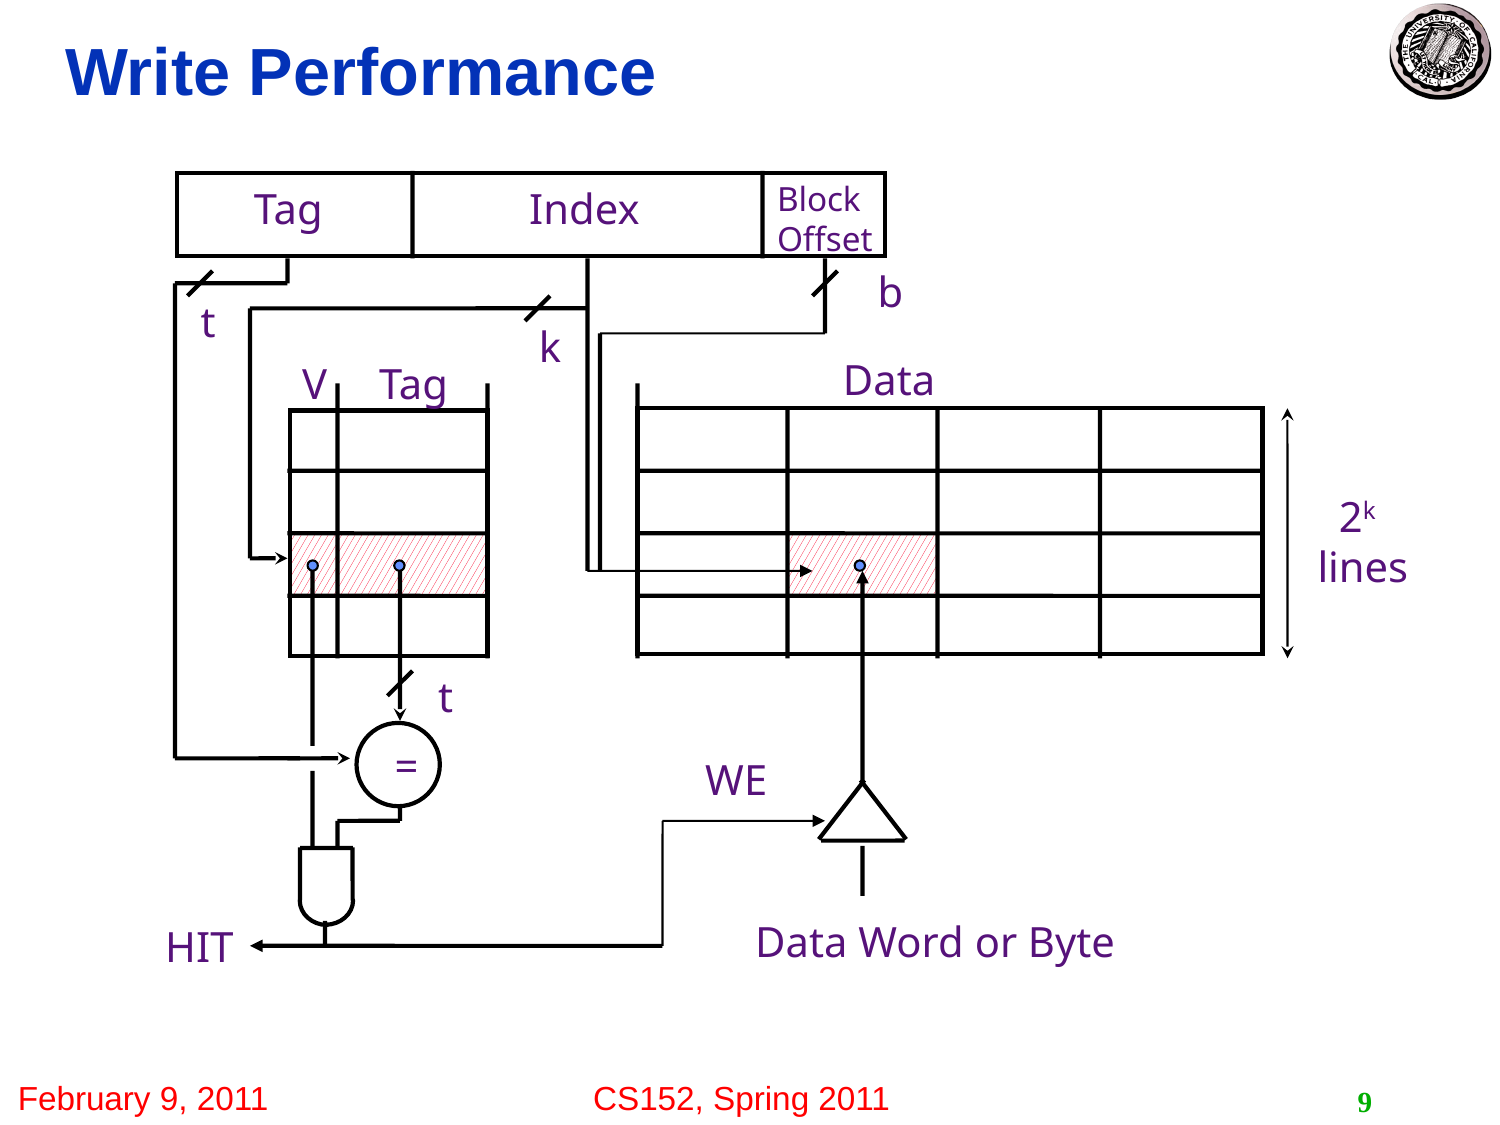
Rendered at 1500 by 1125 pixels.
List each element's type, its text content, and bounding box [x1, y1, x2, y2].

text_box [289, 534, 337, 595]
text_box [338, 471, 487, 533]
text_box 2k lines [1302, 483, 1424, 599]
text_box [299, 847, 354, 926]
text_box [393, 708, 407, 721]
text_box [1100, 408, 1263, 470]
text_box V [265, 350, 343, 416]
text_box Data Word or Byte [740, 908, 1131, 974]
text_box [177, 172, 412, 257]
text_box [434, 743, 440, 786]
text_box [338, 534, 487, 595]
text_box Data [827, 345, 951, 408]
text_box [307, 560, 318, 571]
text_box Tag [217, 175, 339, 241]
text_box [637, 408, 1099, 470]
text_box [394, 560, 405, 571]
text_box [1101, 596, 1263, 655]
text_box [372, 722, 425, 732]
text_box [1100, 471, 1263, 533]
text_box = [368, 732, 434, 798]
picture [1378, 0, 1500, 103]
text_box [361, 545, 401, 601]
text_box [587, 564, 813, 578]
text_box [313, 596, 337, 657]
text_box [337, 752, 350, 765]
text_box k [512, 313, 577, 379]
text_box Index [514, 175, 656, 241]
text_box b [851, 258, 919, 324]
text_box Tag [343, 350, 464, 416]
text_box [275, 552, 288, 565]
text_box Block Offset [761, 170, 889, 266]
text_box HIT [150, 913, 250, 979]
title Write Performance [49, 0, 1094, 149]
text_box [1281, 645, 1294, 659]
slide_number 9 [1074, 1076, 1388, 1125]
text_box [637, 596, 1100, 655]
text_box [356, 735, 368, 794]
text_box [250, 939, 662, 953]
text_box [413, 172, 761, 257]
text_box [818, 779, 907, 841]
text_box [637, 534, 1263, 595]
text_box [373, 798, 423, 807]
text_box t [174, 288, 231, 354]
text_box WE [690, 745, 783, 811]
text_box [289, 471, 337, 533]
text_box [401, 596, 487, 657]
text_box [338, 410, 487, 470]
text_box [289, 416, 337, 470]
text_box t [412, 663, 469, 729]
text_box [637, 471, 1099, 533]
text_box [338, 596, 399, 657]
text_box [289, 596, 312, 657]
text_box [1281, 408, 1294, 421]
